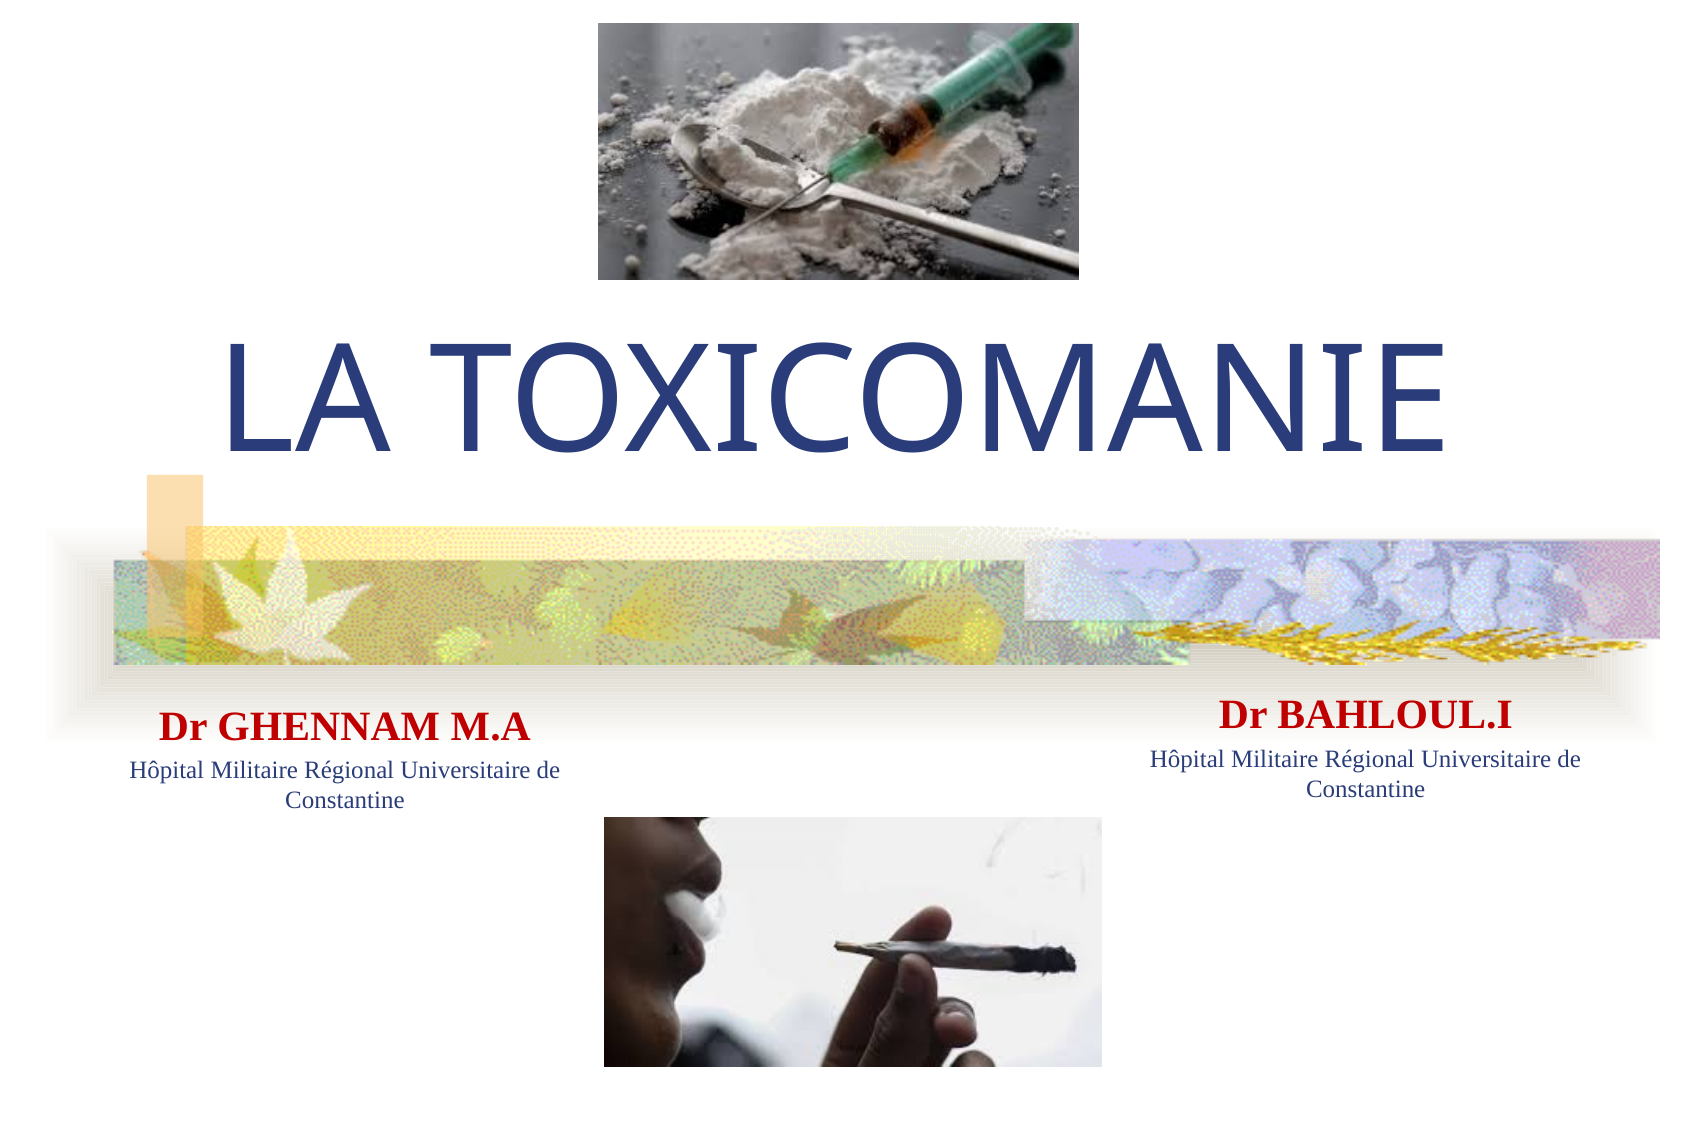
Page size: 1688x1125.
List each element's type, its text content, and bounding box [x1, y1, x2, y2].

text_box Dr BAHLOUL.I Hôpital Militaire Régional Universitaire de Constantine [1079, 679, 1653, 892]
picture [604, 817, 1102, 1067]
picture [598, 23, 1079, 280]
title LA TOXICOMANIE [116, 222, 1552, 490]
subtitle Dr GHENNAM M.A Hôpital Militaire Régional Universitaire de Constantine [58, 691, 632, 904]
picture [112, 526, 1660, 665]
